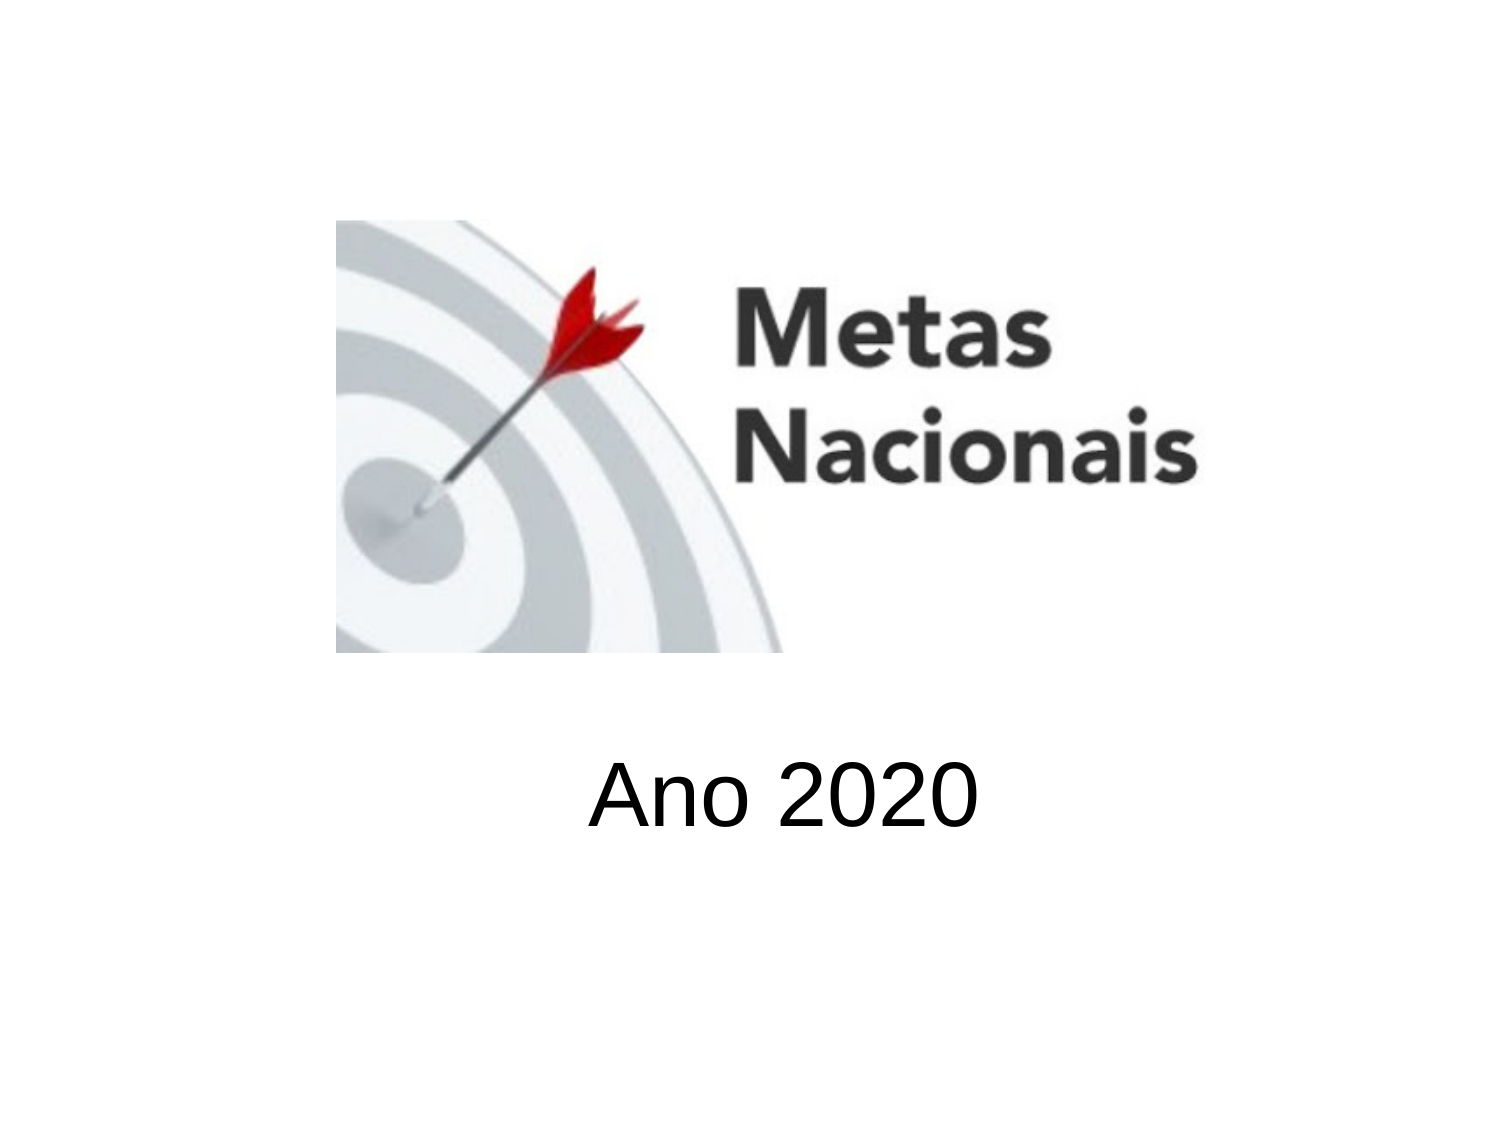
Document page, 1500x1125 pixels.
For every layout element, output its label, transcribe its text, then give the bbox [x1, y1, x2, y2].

picture [336, 219, 1233, 653]
title Ano 2020 [147, 669, 1423, 911]
